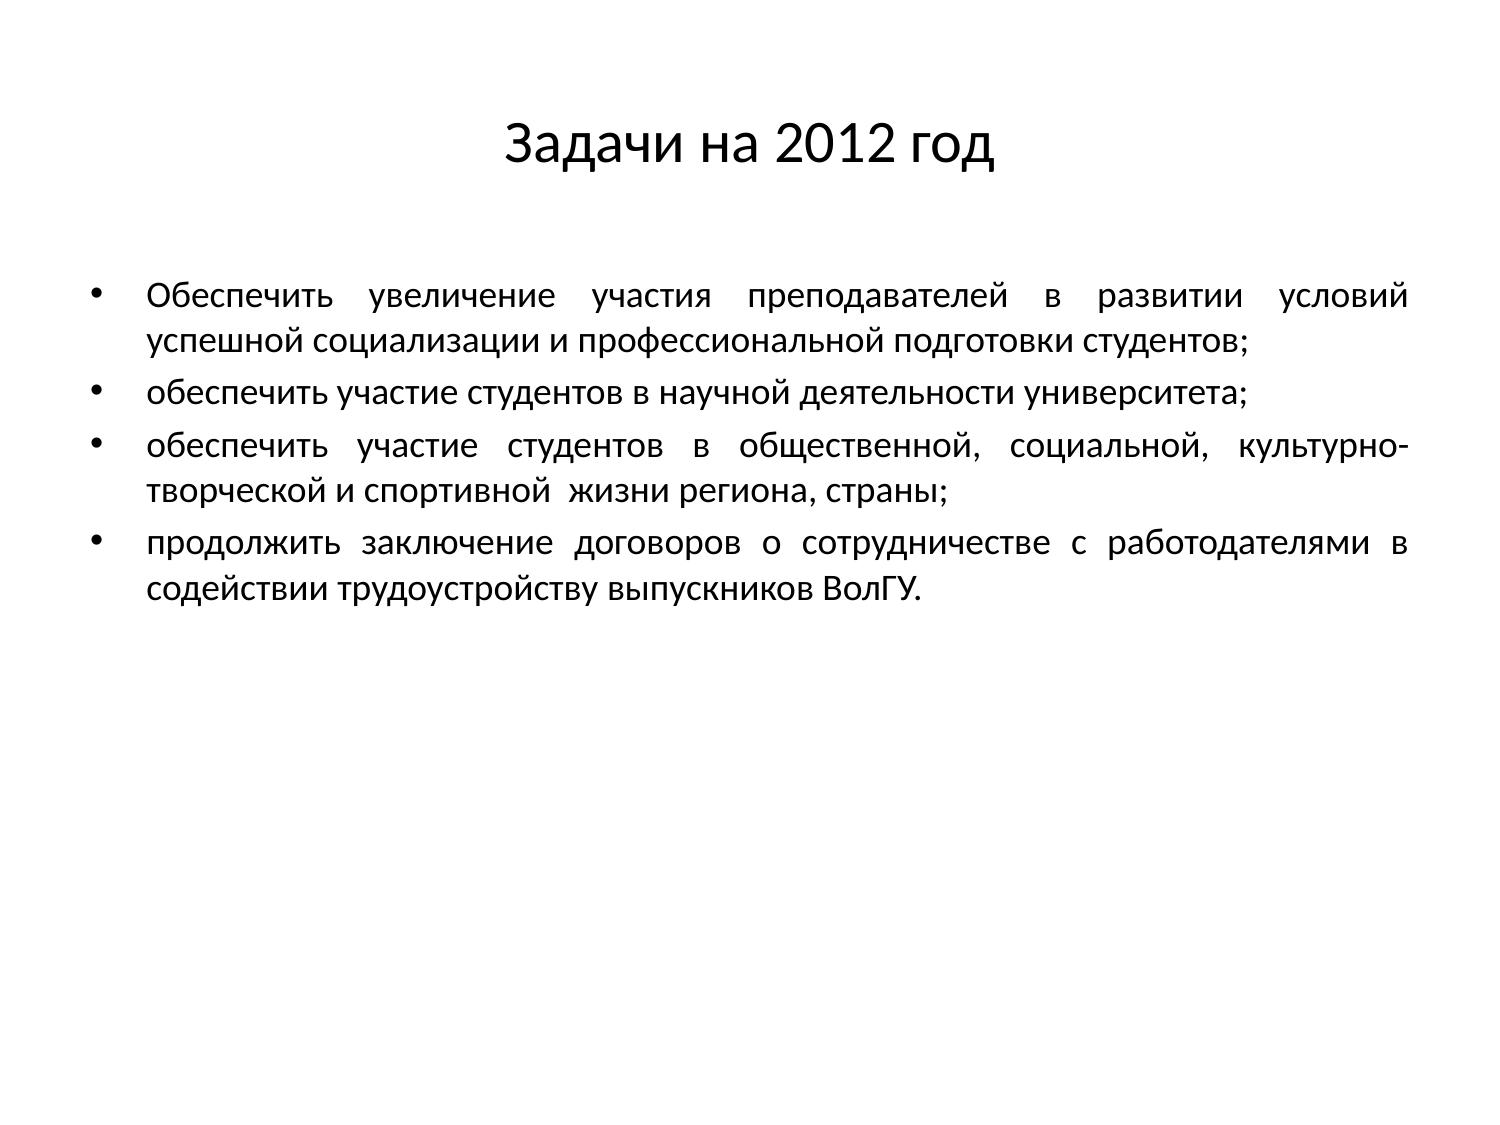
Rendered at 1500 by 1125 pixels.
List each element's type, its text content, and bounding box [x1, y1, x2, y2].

title Задачи на 2012 год [75, 45, 1425, 233]
list Обеспечить увеличение участия преподавателей в развитии условий успешной социализации и профессиональной подготовки студентов; обеспечить участие студентов в научной деятельности университета; обеспечить участие студентов в общественной, социальной, культурно-творческой и спортивной жизни региона, страны; продолжить заключение договоров о сотрудничестве с работодателями в содействии трудоустройству выпускников ВолГУ. [75, 262, 1425, 1005]
